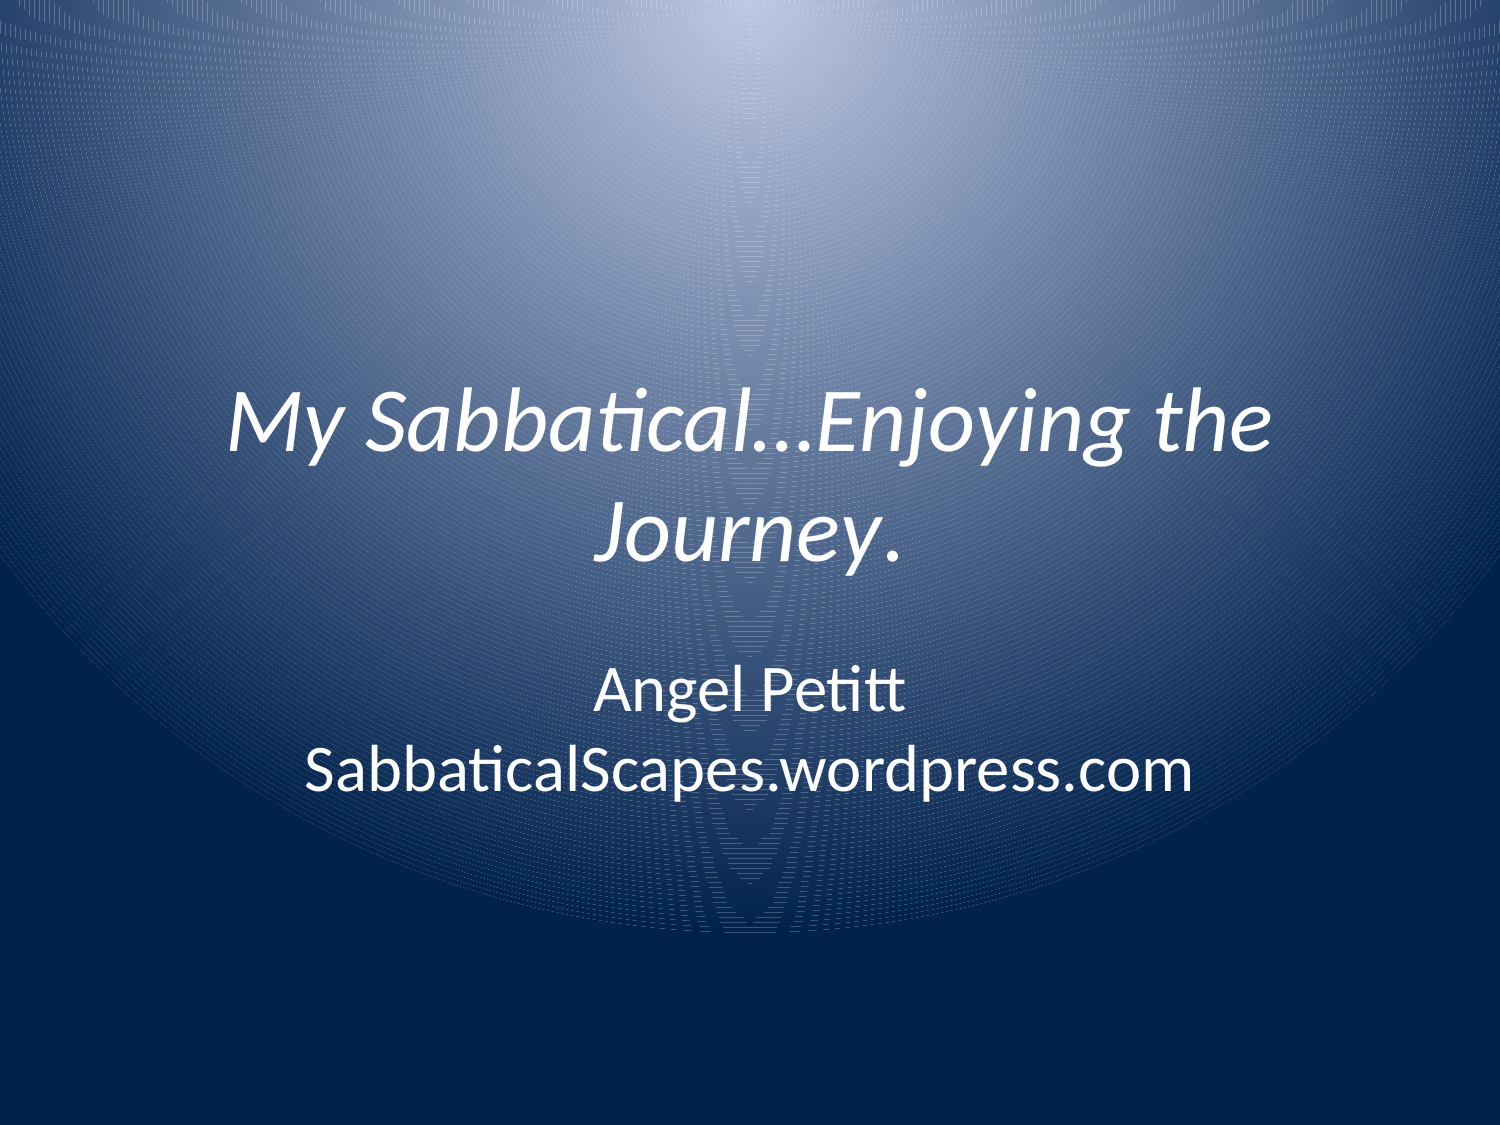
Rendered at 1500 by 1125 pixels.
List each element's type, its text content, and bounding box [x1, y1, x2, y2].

subtitle Angel Petitt SabbaticalScapes.wordpress.com [225, 637, 1275, 925]
title My Sabbatical…Enjoying the Journey. [112, 349, 1388, 591]
